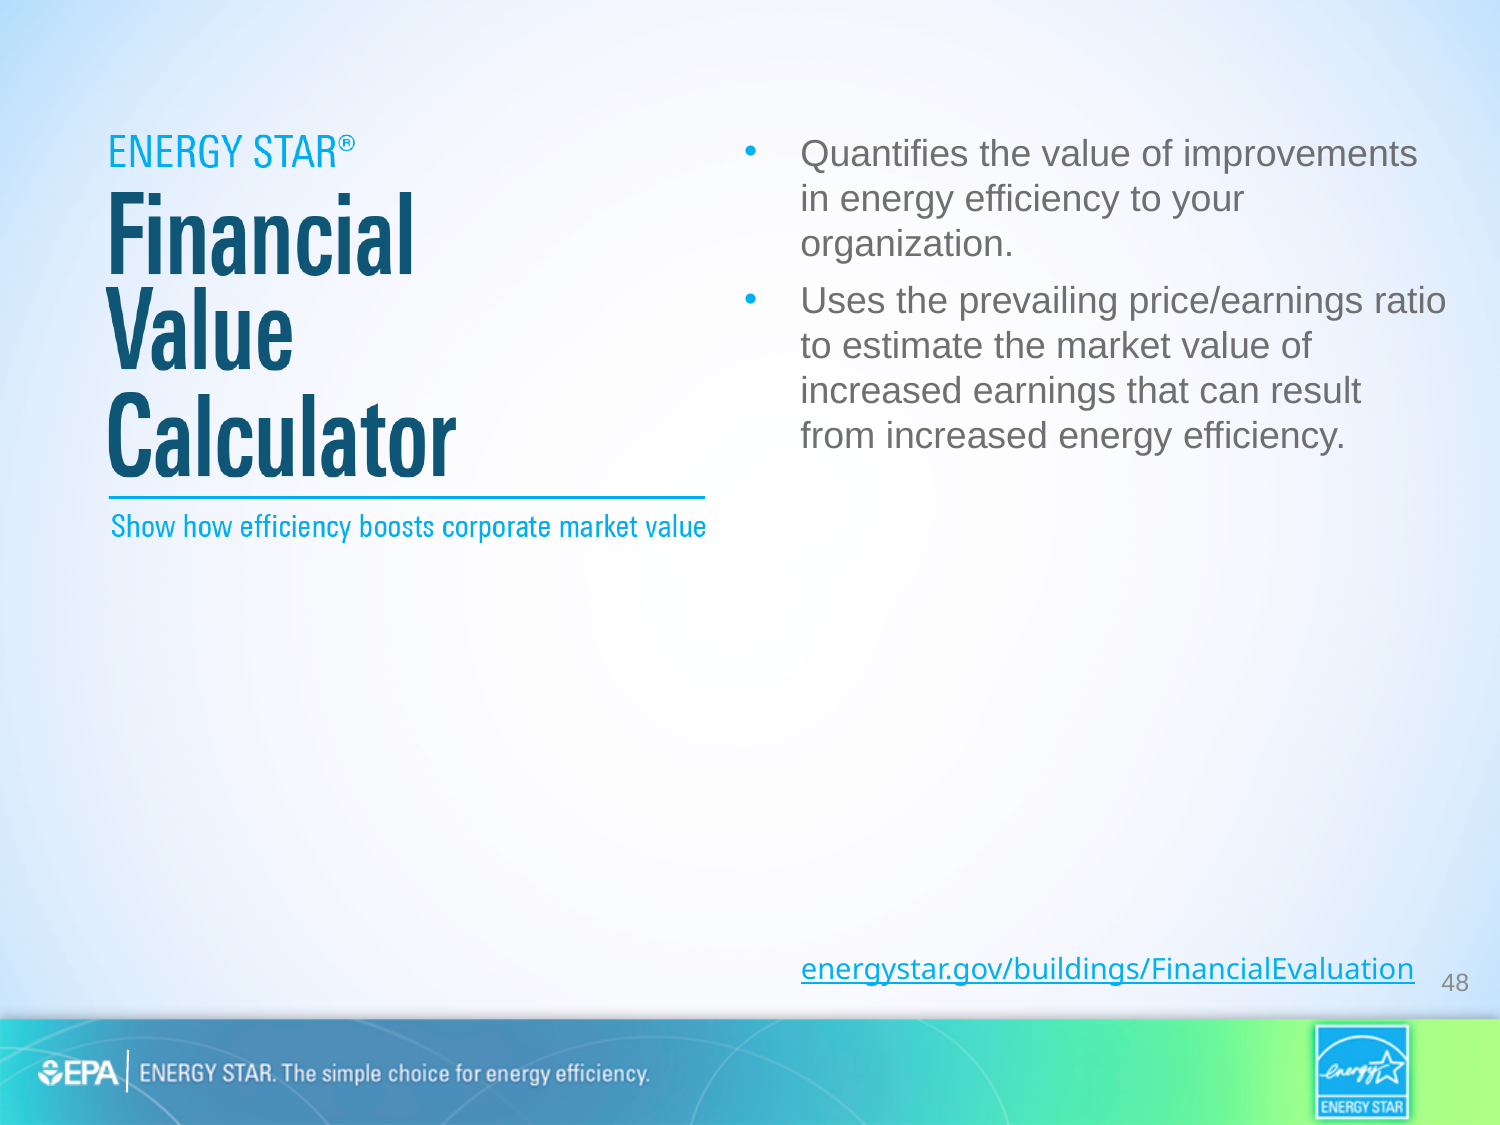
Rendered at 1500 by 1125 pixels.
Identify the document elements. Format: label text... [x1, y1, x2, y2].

text_box energystar.gov/buildings/FinancialEvaluation [786, 942, 1500, 993]
picture [0, 0, 1500, 1125]
text_box Quantifies the value of improvements in energy efficiency to your organization. Uses the prevailing price/earnings ratio to estimate the market value of increased earnings that can result from increased energy efficiency. [729, 121, 1462, 631]
slide_number 48 [1146, 951, 1485, 1012]
